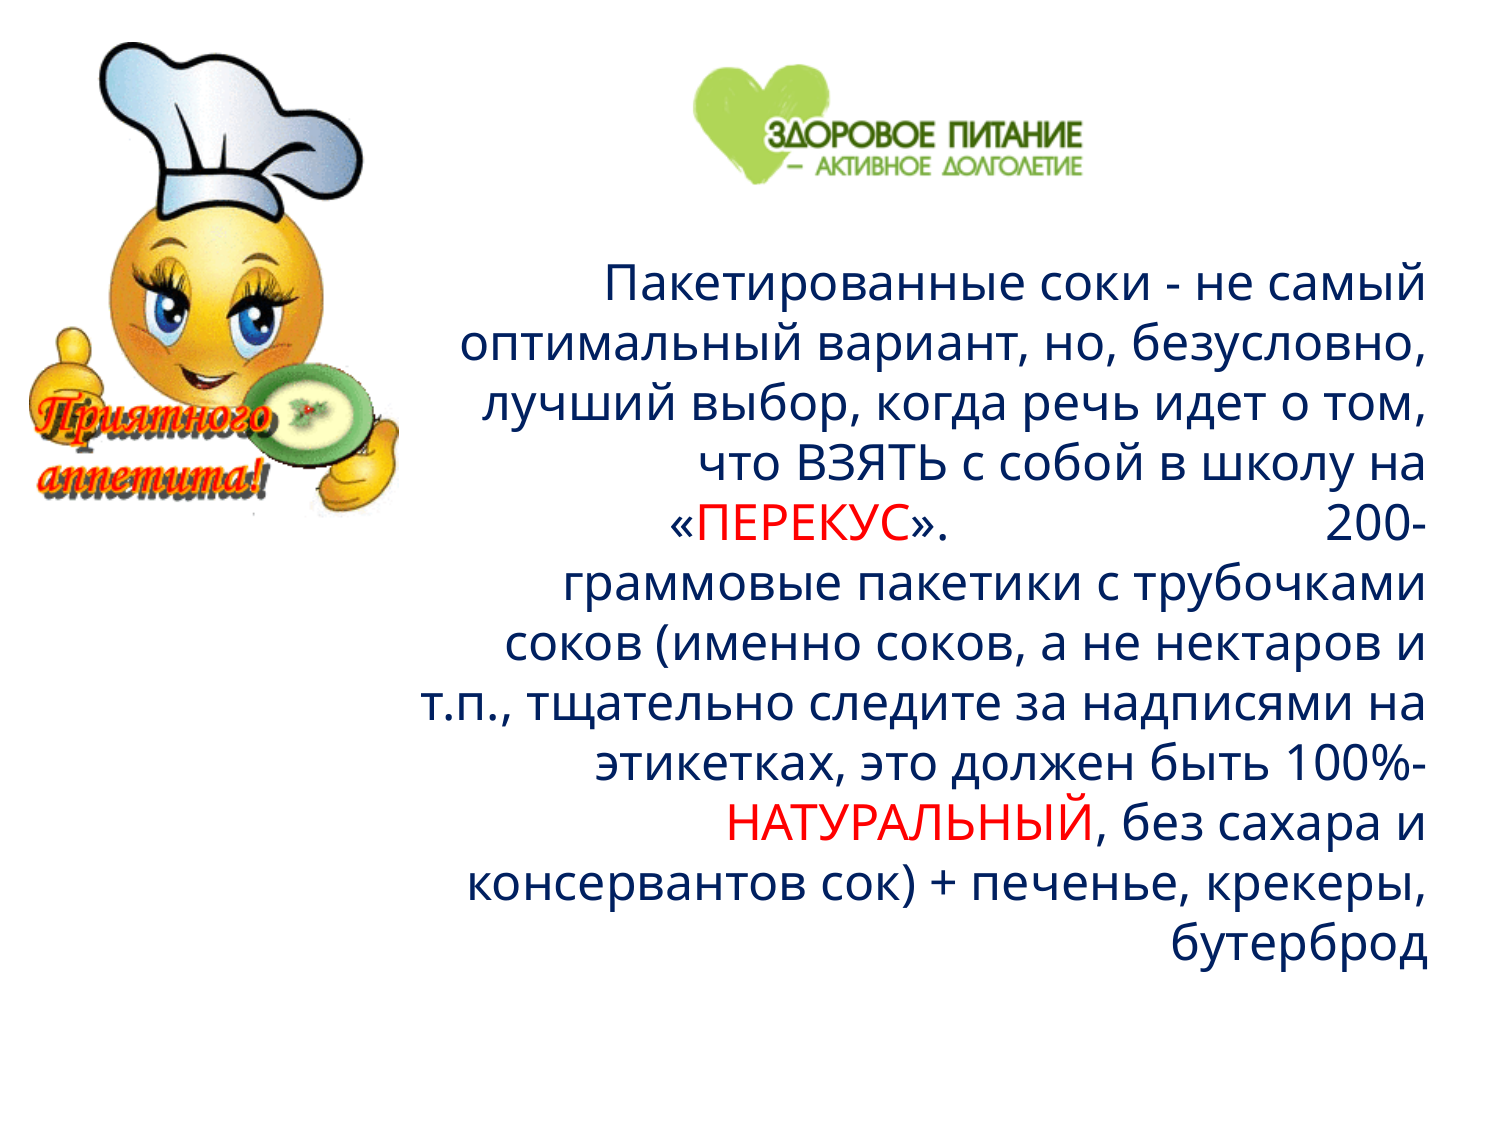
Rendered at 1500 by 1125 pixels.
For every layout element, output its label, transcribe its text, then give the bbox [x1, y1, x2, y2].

text_box Пакетированные соки - не самый оптимальный вариант, но, безусловно, лучший выбор, когда речь идет о том, что ВЗЯТЬ с собой в школу на «ПЕРЕКУС». 200-граммовые пакетики с трубочками соков (именно соков, а не нектаров и т.п., тщательно следите за надписями на этикетках, это должен быть 100%- НАТУРАЛЬНЫЙ, без сахара и консервантов сок) + печенье, крекеры, бутерброд [398, 243, 1443, 979]
picture [29, 42, 399, 525]
picture [690, 0, 1088, 284]
